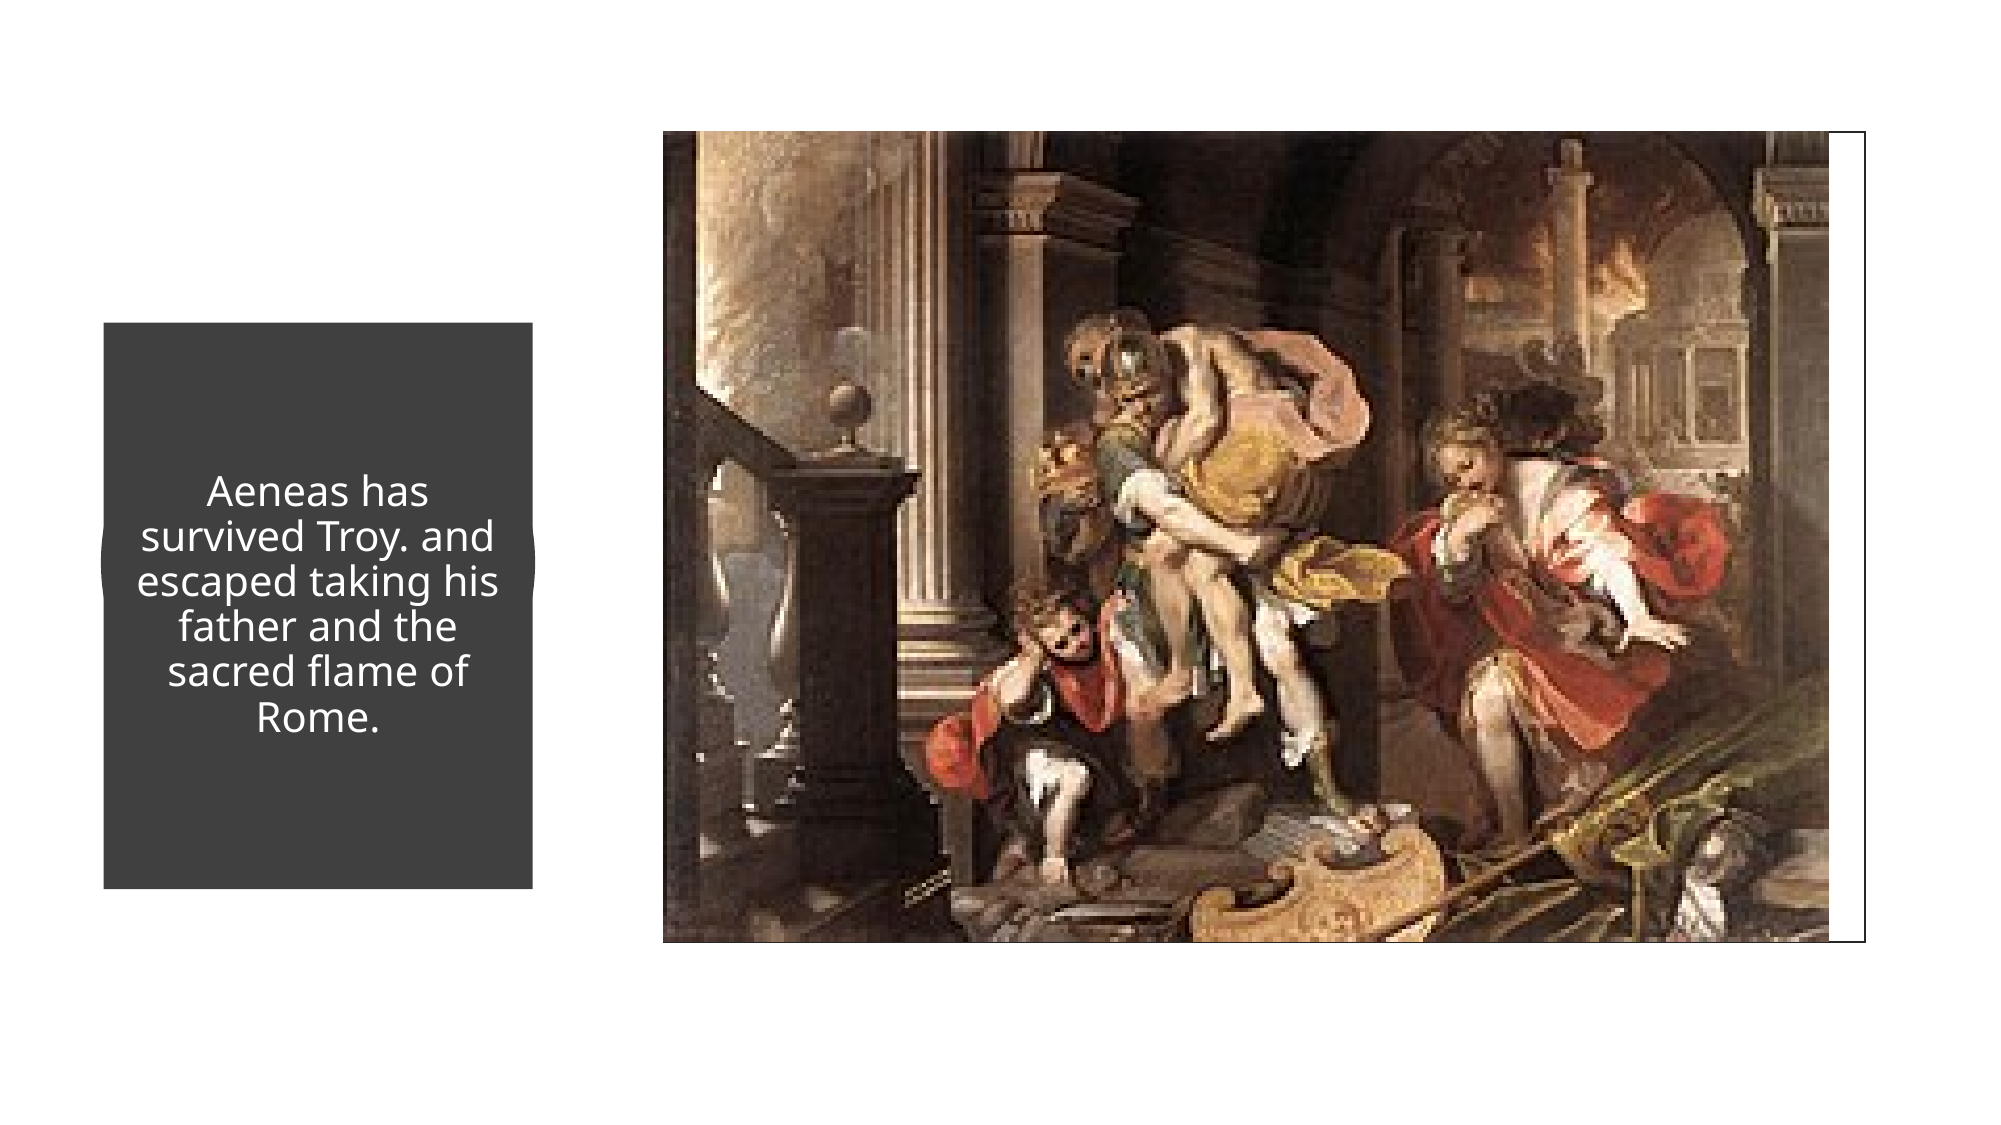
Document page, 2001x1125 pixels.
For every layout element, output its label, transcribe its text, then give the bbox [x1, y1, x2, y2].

text_box [102, 346, 534, 778]
picture [663, 131, 1829, 942]
text_box [663, 131, 1866, 943]
title Aeneas has survived Troy. and escaped taking his father and the sacred flame of Rome. [103, 322, 533, 537]
title Aeneas has survived Troy. and escaped taking his father and the sacred flame of Rome. [103, 588, 533, 890]
